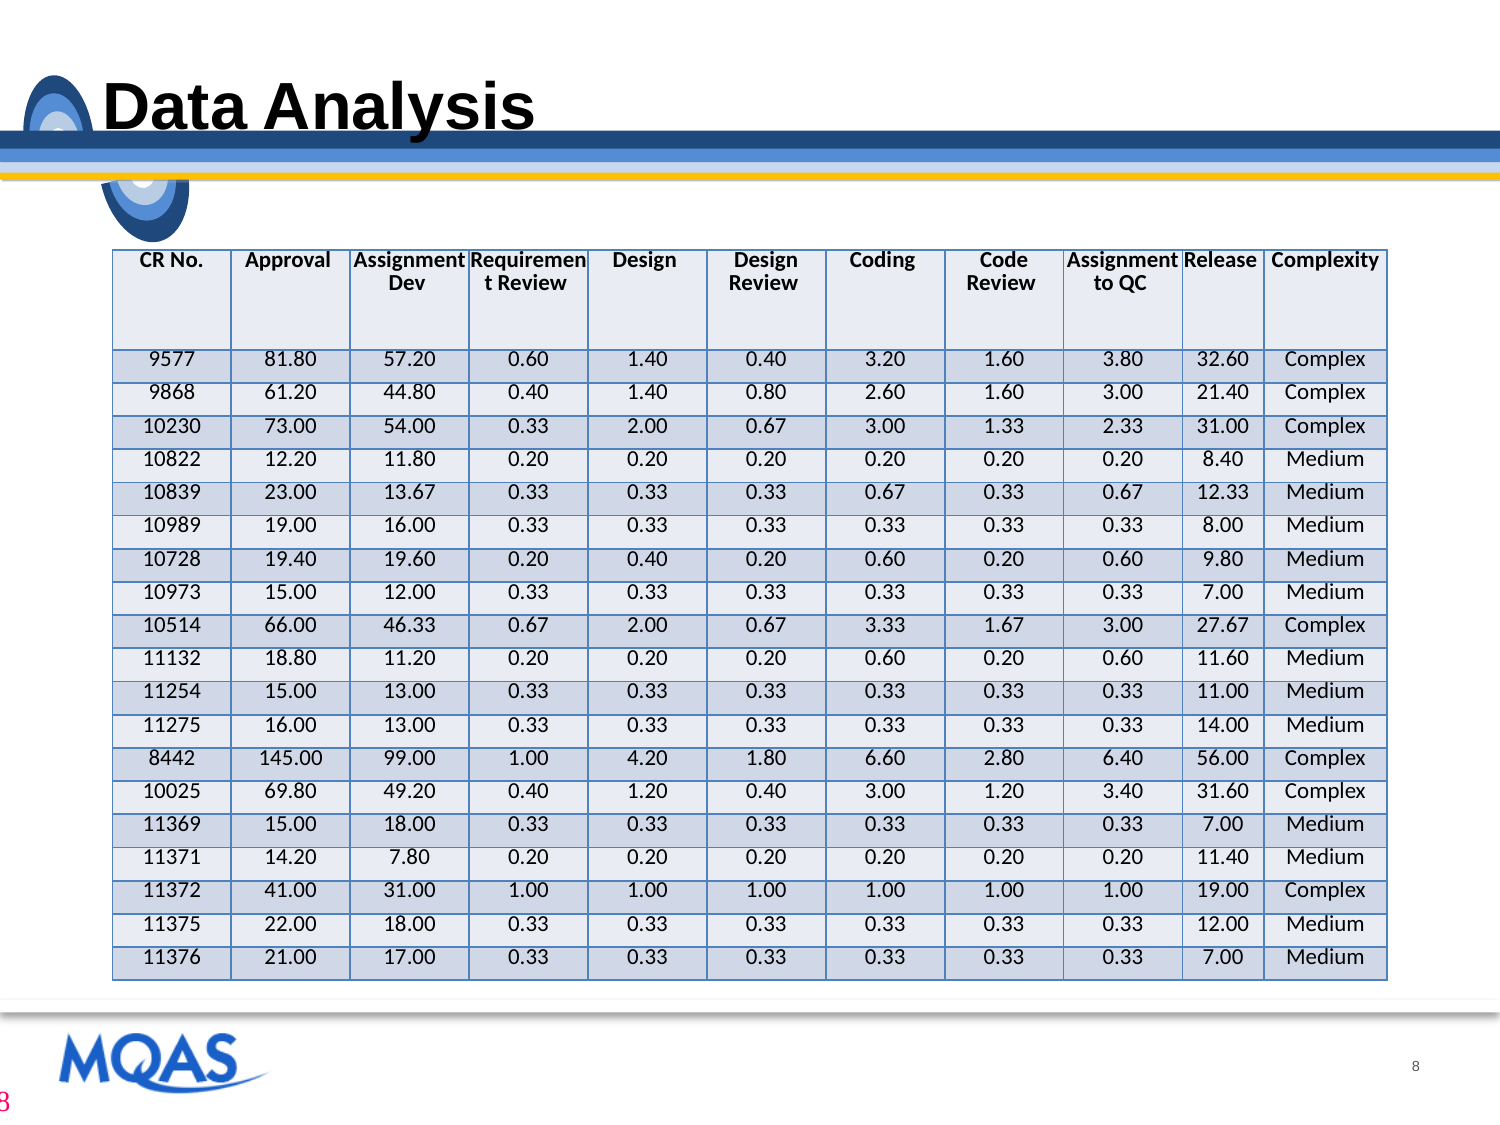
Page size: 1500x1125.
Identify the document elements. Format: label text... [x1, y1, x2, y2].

table_cell 3.00 [827, 417, 944, 448]
table_cell Medium [1265, 682, 1386, 714]
table_cell 10839 [113, 483, 230, 515]
table_cell 0.33 [946, 483, 1063, 515]
table_cell Medium [1265, 483, 1386, 515]
table_cell 10728 [113, 550, 230, 581]
table_cell Medium [1265, 848, 1386, 880]
table_header Design Review [708, 251, 825, 349]
table_cell 23.00 [232, 483, 349, 515]
table_cell 7.00 [1183, 583, 1263, 614]
table_cell 8.40 [1183, 450, 1263, 482]
title Data Analysis [87, 0, 1500, 151]
table_cell 0.33 [470, 417, 587, 448]
table_cell 11.80 [351, 450, 468, 482]
table_cell 0.67 [470, 616, 587, 647]
table_cell 0.60 [827, 550, 944, 581]
table_cell 0.33 [946, 583, 1063, 614]
table_cell 145.00 [232, 749, 349, 780]
table_cell 11132 [113, 649, 230, 681]
table_cell 0.33 [827, 682, 944, 714]
table_cell 19.00 [1183, 882, 1263, 913]
table_cell 0.33 [1064, 682, 1182, 714]
table_cell 73.00 [232, 417, 349, 448]
table_cell 18.00 [351, 815, 468, 847]
table_cell 0.20 [589, 649, 706, 681]
table_cell 12.20 [232, 450, 349, 482]
table_cell 0.20 [470, 550, 587, 581]
table_cell 0.40 [708, 351, 825, 382]
table_cell 0.20 [708, 550, 825, 581]
table_cell 69.80 [232, 782, 349, 813]
table_cell 0.40 [708, 782, 825, 813]
table_cell 11.60 [1183, 649, 1263, 681]
table_cell Complex [1265, 417, 1386, 448]
table_header Release [1183, 251, 1263, 349]
table_cell 0.33 [470, 583, 587, 614]
table_cell 0.33 [1064, 516, 1182, 548]
table_cell 41.00 [232, 882, 349, 913]
table_cell Medium [1265, 583, 1386, 614]
table_cell 0.33 [1064, 716, 1182, 747]
table_cell 61.20 [232, 384, 349, 415]
table_cell 15.00 [232, 583, 349, 614]
table_cell 0.33 [946, 716, 1063, 747]
table_cell 54.00 [351, 417, 468, 448]
table_cell 1.00 [708, 882, 825, 913]
table_cell 1.00 [1064, 882, 1182, 913]
table_cell Complex [1265, 616, 1386, 647]
table_cell 1.00 [470, 749, 587, 780]
table_cell 0.20 [470, 848, 587, 880]
table_cell 0.60 [470, 351, 587, 382]
table_cell 18.00 [351, 915, 468, 946]
table_cell 0.33 [470, 516, 587, 548]
table_cell Complex [1265, 882, 1386, 913]
table_cell 16.00 [351, 516, 468, 548]
table_cell 1.60 [946, 384, 1063, 415]
table_cell 0.33 [589, 516, 706, 548]
table_cell 11369 [113, 815, 230, 847]
table_cell 4.20 [589, 749, 706, 780]
table_cell 0.33 [708, 815, 825, 847]
table_cell Medium [1265, 516, 1386, 548]
table_cell 0.33 [827, 583, 944, 614]
table_cell 0.33 [589, 815, 706, 847]
table_cell 0.60 [1064, 550, 1182, 581]
table_cell 31.00 [1183, 417, 1263, 448]
table_cell 0.33 [708, 915, 825, 946]
table_cell 0.33 [827, 516, 944, 548]
table_cell 3.00 [1064, 384, 1182, 415]
table_cell Medium [1265, 716, 1386, 747]
table_cell 0.33 [827, 815, 944, 847]
table_cell 2.60 [827, 384, 944, 415]
table_cell 10514 [113, 616, 230, 647]
table_cell 0.33 [1064, 583, 1182, 614]
table_cell 0.20 [827, 450, 944, 482]
table_cell 9868 [113, 384, 230, 415]
table_cell 15.00 [232, 682, 349, 714]
table_cell Medium [1265, 815, 1386, 847]
table_cell 21.00 [232, 948, 349, 979]
table_cell 11371 [113, 848, 230, 880]
table_cell 9577 [113, 351, 230, 382]
table_cell 1.00 [827, 882, 944, 913]
table_cell 0.33 [1064, 948, 1182, 979]
table_cell 81.80 [232, 351, 349, 382]
table_cell 1.67 [946, 616, 1063, 647]
table_cell 3.00 [1064, 616, 1182, 647]
table_cell 6.40 [1064, 749, 1182, 780]
table_cell 1.60 [946, 351, 1063, 382]
table_cell 56.00 [1183, 749, 1263, 780]
table_cell 0.33 [708, 516, 825, 548]
table_cell 1.20 [946, 782, 1063, 813]
table_cell 0.33 [708, 483, 825, 515]
table_cell Complex [1265, 749, 1386, 780]
table_cell 99.00 [351, 749, 468, 780]
table_cell 0.33 [708, 716, 825, 747]
table_cell 0.20 [946, 649, 1063, 681]
table_cell 7.00 [1183, 948, 1263, 979]
table_cell 9.80 [1183, 550, 1263, 581]
table_cell 3.80 [1064, 351, 1182, 382]
table_cell 0.40 [589, 550, 706, 581]
table_cell 10230 [113, 417, 230, 448]
table_cell 0.20 [708, 848, 825, 880]
table_cell 14.00 [1183, 716, 1263, 747]
table_cell 0.33 [589, 483, 706, 515]
table_cell 22.00 [232, 915, 349, 946]
table_cell 12.33 [1183, 483, 1263, 515]
table_cell 0.33 [946, 516, 1063, 548]
table_cell 0.33 [470, 815, 587, 847]
table_cell 0.33 [827, 915, 944, 946]
table_cell 0.33 [589, 682, 706, 714]
table_header Design [589, 251, 706, 349]
table_cell 0.20 [708, 649, 825, 681]
table_cell 6.60 [827, 749, 944, 780]
table_cell 0.33 [827, 716, 944, 747]
table_cell 0.33 [589, 915, 706, 946]
table_cell 0.60 [1064, 649, 1182, 681]
table_cell 0.33 [946, 915, 1063, 946]
table_cell 11372 [113, 882, 230, 913]
table_cell 0.33 [589, 583, 706, 614]
table_cell 0.20 [708, 450, 825, 482]
table_cell 10989 [113, 516, 230, 548]
table_cell 10025 [113, 782, 230, 813]
table_cell Medium [1265, 550, 1386, 581]
table_cell 1.20 [589, 782, 706, 813]
table_cell 49.20 [351, 782, 468, 813]
table_header CR No. [113, 251, 230, 349]
table_cell 21.40 [1183, 384, 1263, 415]
table_cell 0.33 [589, 948, 706, 979]
table_cell 11.00 [1183, 682, 1263, 714]
table_cell 0.33 [946, 682, 1063, 714]
table_cell 0.20 [1064, 848, 1182, 880]
picture [50, 1024, 275, 1100]
table_cell 0.60 [827, 649, 944, 681]
table_cell 0.40 [470, 782, 587, 813]
table_cell 57.20 [351, 351, 468, 382]
table_cell 3.33 [827, 616, 944, 647]
table_cell 0.33 [470, 716, 587, 747]
table_cell 0.80 [708, 384, 825, 415]
table_cell 0.67 [708, 417, 825, 448]
table_cell 11375 [113, 915, 230, 946]
table_cell 0.40 [470, 384, 587, 415]
table_cell Complex [1265, 782, 1386, 813]
table_cell 46.33 [351, 616, 468, 647]
table_header Complexity [1265, 251, 1386, 349]
table_cell 7.80 [351, 848, 468, 880]
table_header Coding [827, 251, 944, 349]
table_cell 0.33 [946, 948, 1063, 979]
table_cell 0.33 [470, 915, 587, 946]
table_cell 0.67 [827, 483, 944, 515]
table_cell 17.00 [351, 948, 468, 979]
table_cell 8442 [113, 749, 230, 780]
table_cell 1.00 [470, 882, 587, 913]
table_cell 12.00 [351, 583, 468, 614]
table_cell 19.40 [232, 550, 349, 581]
table_cell 0.33 [708, 682, 825, 714]
table_cell 0.20 [1064, 450, 1182, 482]
table_cell 13.00 [351, 716, 468, 747]
table_header Assignment Dev [351, 251, 468, 349]
table_cell 0.33 [708, 583, 825, 614]
table_cell 0.20 [827, 848, 944, 880]
table_cell 10822 [113, 450, 230, 482]
table_cell 3.40 [1064, 782, 1182, 813]
table_cell 0.20 [946, 550, 1063, 581]
table_cell 1.40 [589, 351, 706, 382]
table_cell 0.33 [470, 948, 587, 979]
table_cell 8.00 [1183, 516, 1263, 548]
table_cell 0.33 [470, 682, 587, 714]
table_cell Medium [1265, 948, 1386, 979]
table_header Assignment to QC [1064, 251, 1182, 349]
table_header Approval [232, 251, 349, 349]
table_cell 10973 [113, 583, 230, 614]
table_cell 0.20 [470, 450, 587, 482]
table_cell 19.00 [232, 516, 349, 548]
table_cell 3.20 [827, 351, 944, 382]
table_cell 1.40 [589, 384, 706, 415]
table_cell Medium [1265, 649, 1386, 681]
table_cell 13.00 [351, 682, 468, 714]
table_cell Complex [1265, 384, 1386, 415]
table_header Code Review [946, 251, 1063, 349]
table_cell 11.20 [351, 649, 468, 681]
table_cell 2.00 [589, 417, 706, 448]
table_cell 2.80 [946, 749, 1063, 780]
table_cell 0.20 [946, 450, 1063, 482]
table_cell 0.33 [708, 948, 825, 979]
table_cell 0.20 [589, 450, 706, 482]
table_cell 31.60 [1183, 782, 1263, 813]
table_cell Medium [1265, 450, 1386, 482]
table_cell 27.67 [1183, 616, 1263, 647]
table_cell 3.00 [827, 782, 944, 813]
table_cell 14.20 [232, 848, 349, 880]
table_cell 2.00 [589, 616, 706, 647]
table_cell 31.00 [351, 882, 468, 913]
table_cell 0.20 [946, 848, 1063, 880]
table_cell 0.33 [1064, 815, 1182, 847]
table_cell 1.80 [708, 749, 825, 780]
table_cell 13.67 [351, 483, 468, 515]
table_cell 15.00 [232, 815, 349, 847]
table_cell 0.20 [589, 848, 706, 880]
table_cell Medium [1265, 915, 1386, 946]
table_cell 18.80 [232, 649, 349, 681]
table_cell 0.33 [589, 716, 706, 747]
table_cell 1.33 [946, 417, 1063, 448]
table_cell 66.00 [232, 616, 349, 647]
table_cell 11254 [113, 682, 230, 714]
table_cell 44.80 [351, 384, 468, 415]
table_cell 0.20 [470, 649, 587, 681]
table_cell Complex [1265, 351, 1386, 382]
table_cell 0.33 [470, 483, 587, 515]
table_cell 0.33 [827, 948, 944, 979]
table_cell 0.33 [946, 815, 1063, 847]
table_cell 1.00 [946, 882, 1063, 913]
table_cell 1.00 [589, 882, 706, 913]
table_cell 11376 [113, 948, 230, 979]
table_cell 16.00 [232, 716, 349, 747]
table_header Requirement Review [470, 251, 587, 349]
table_cell 0.67 [1064, 483, 1182, 515]
table_cell 19.60 [351, 550, 468, 581]
table_cell 7.00 [1183, 815, 1263, 847]
table_cell 2.33 [1064, 417, 1182, 448]
table_cell 32.60 [1183, 351, 1263, 382]
table_cell 12.00 [1183, 915, 1263, 946]
table_cell 11.40 [1183, 848, 1263, 880]
table_cell 0.33 [1064, 915, 1182, 946]
table_cell 11275 [113, 716, 230, 747]
table_cell 0.67 [708, 616, 825, 647]
